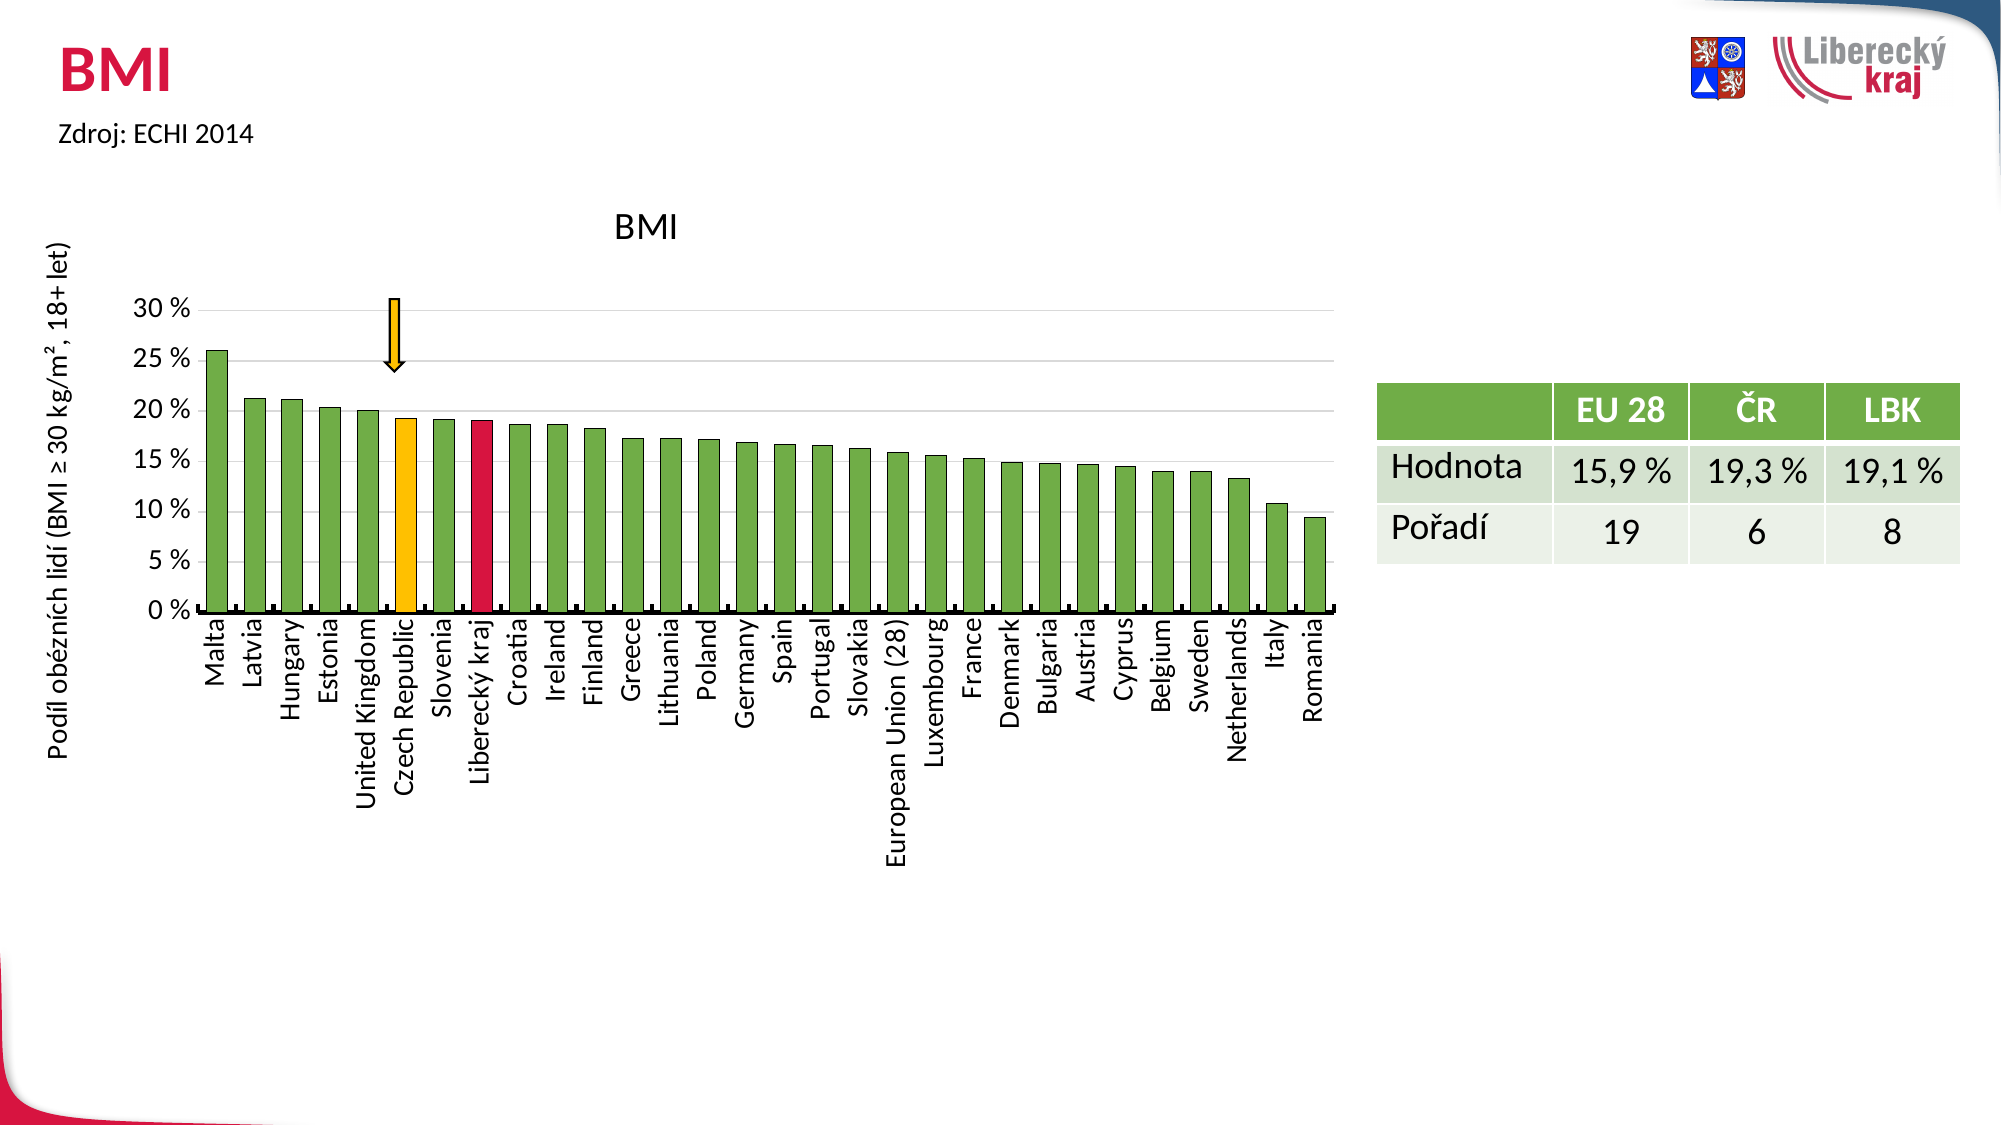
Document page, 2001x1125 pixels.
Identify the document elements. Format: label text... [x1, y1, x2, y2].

table_header ČR [1690, 383, 1824, 440]
table_cell Hodnota [1377, 446, 1552, 503]
chart [32, 198, 1361, 883]
table_cell 6 [1690, 505, 1824, 564]
table_cell 19,3 % [1690, 446, 1824, 503]
table_cell Pořadí [1377, 505, 1552, 564]
title BMI [44, 26, 1770, 130]
table_cell 19,1 % [1826, 446, 1960, 503]
table_cell 8 [1826, 505, 1960, 564]
table_header EU 28 [1554, 383, 1688, 440]
picture [1770, 31, 1954, 107]
table_header [1377, 383, 1552, 440]
table_cell 19 [1554, 505, 1688, 564]
table_cell 15,9 % [1554, 446, 1688, 503]
text_box Zdroj: ECHI 2014 [43, 107, 270, 157]
table_header LBK [1826, 383, 1960, 440]
